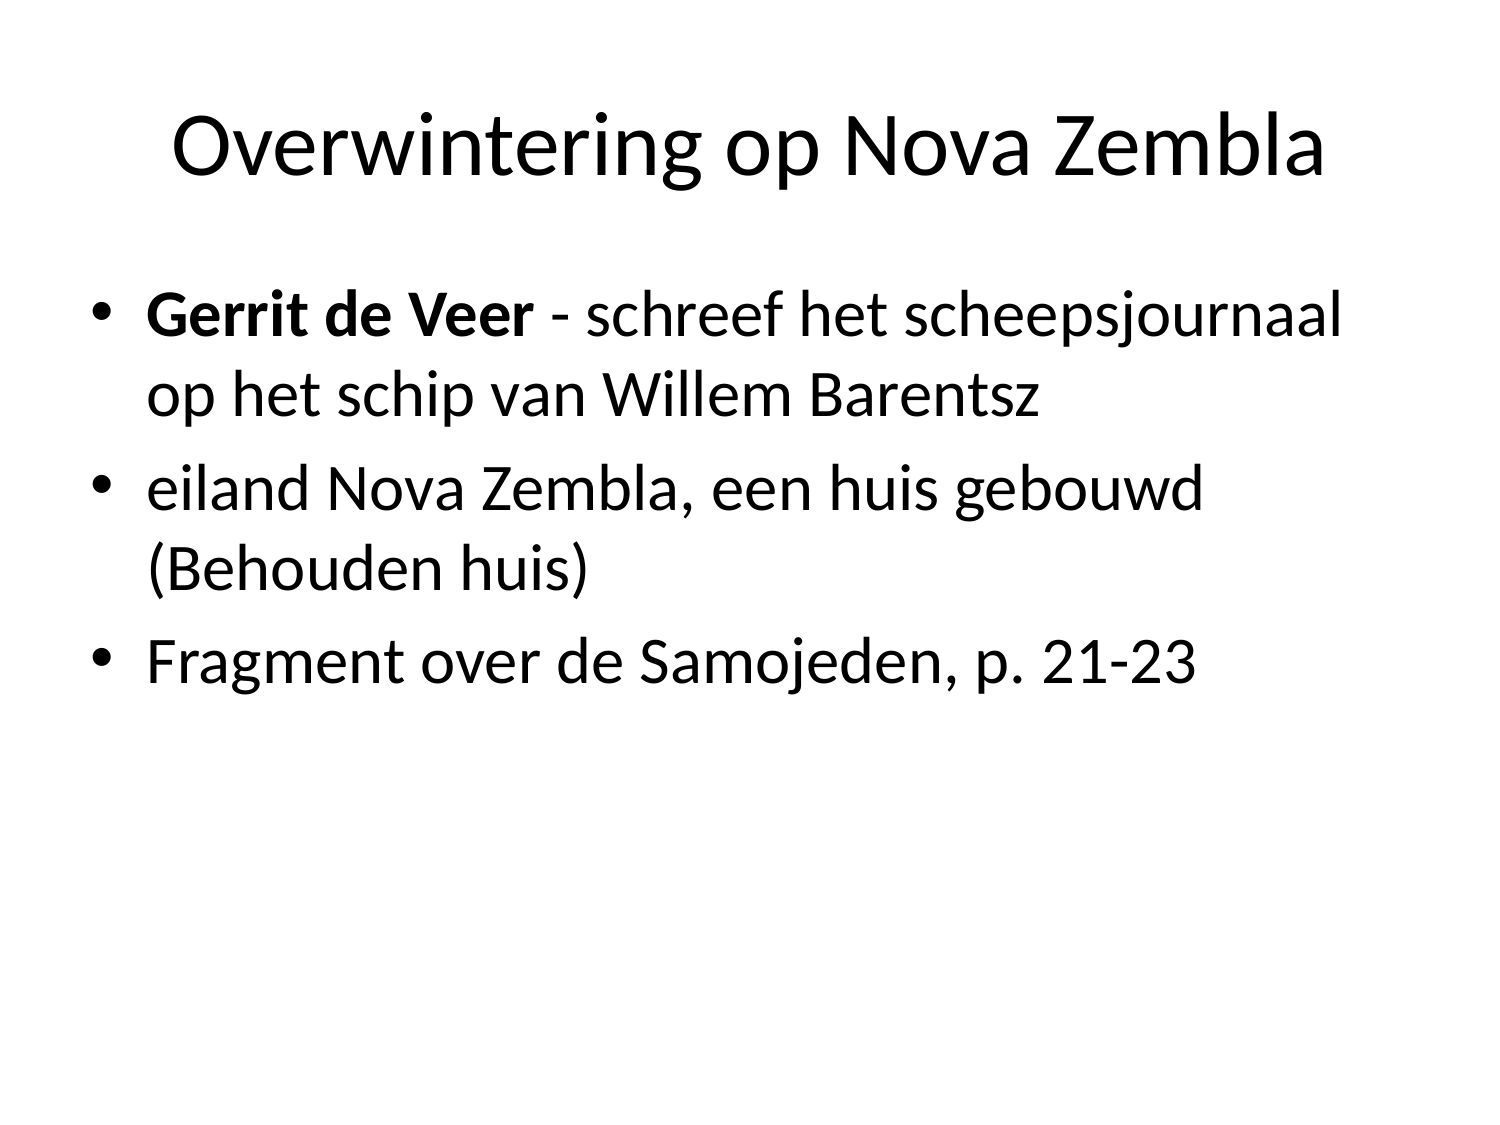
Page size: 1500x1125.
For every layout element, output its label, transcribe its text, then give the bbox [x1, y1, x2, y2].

title Overwintering op Nova Zembla [75, 45, 1425, 233]
list Gerrit de Veer - schreef het scheepsjournaal op het schip van Willem Barentsz eiland Nova Zembla, een huis gebouwd (Behouden huis) Fragment over de Samojeden, p. 21-23 [75, 262, 1425, 1005]
